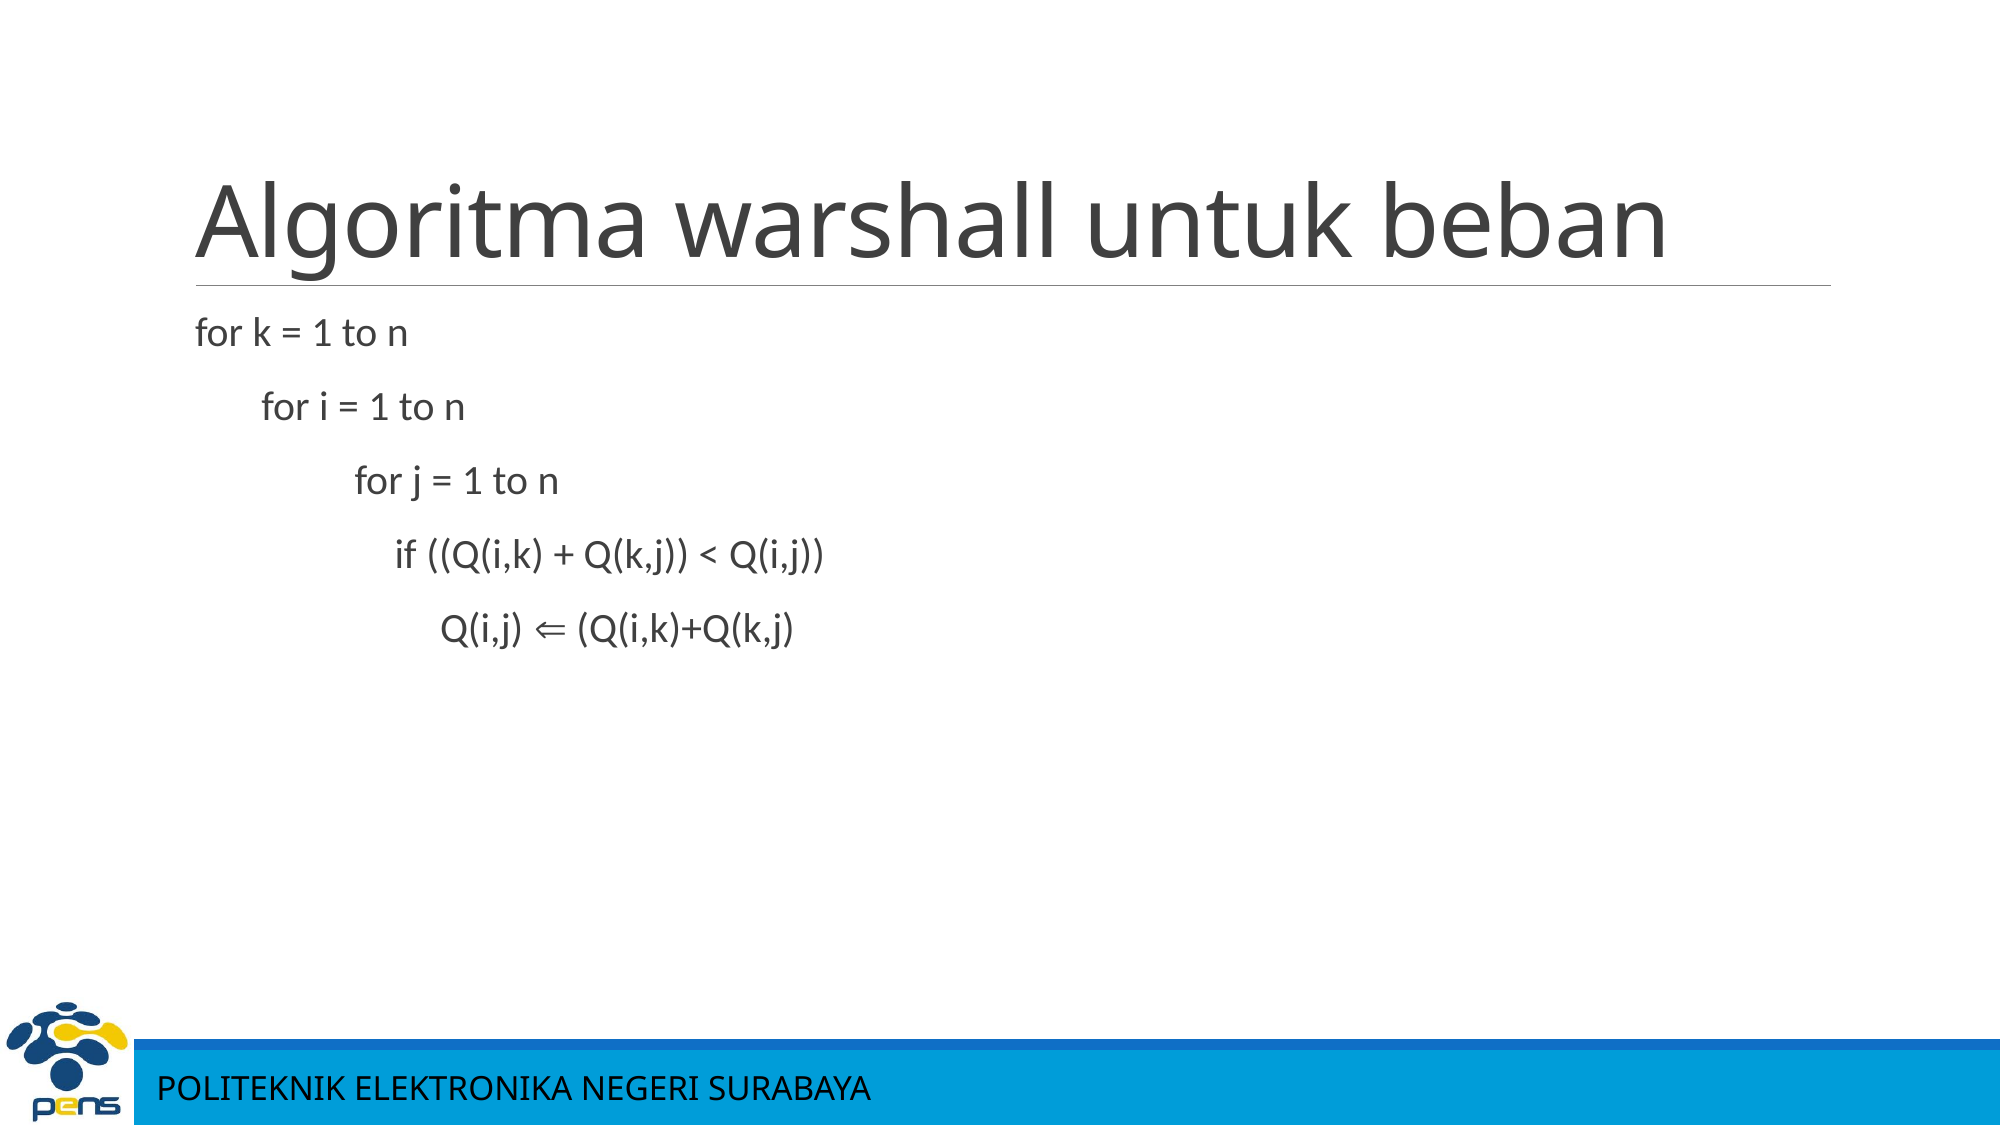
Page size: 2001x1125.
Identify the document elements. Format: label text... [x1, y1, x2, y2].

picture [0, 997, 134, 1125]
title Algoritma warshall untuk beban [180, 47, 1830, 285]
list for k = 1 to n for i = 1 to n for j = 1 to n if ((Q(i,k) + Q(k,j)) < Q(i,j)) Q(i,j)  (Q(i,k)+Q(k,j) [180, 302, 1830, 963]
